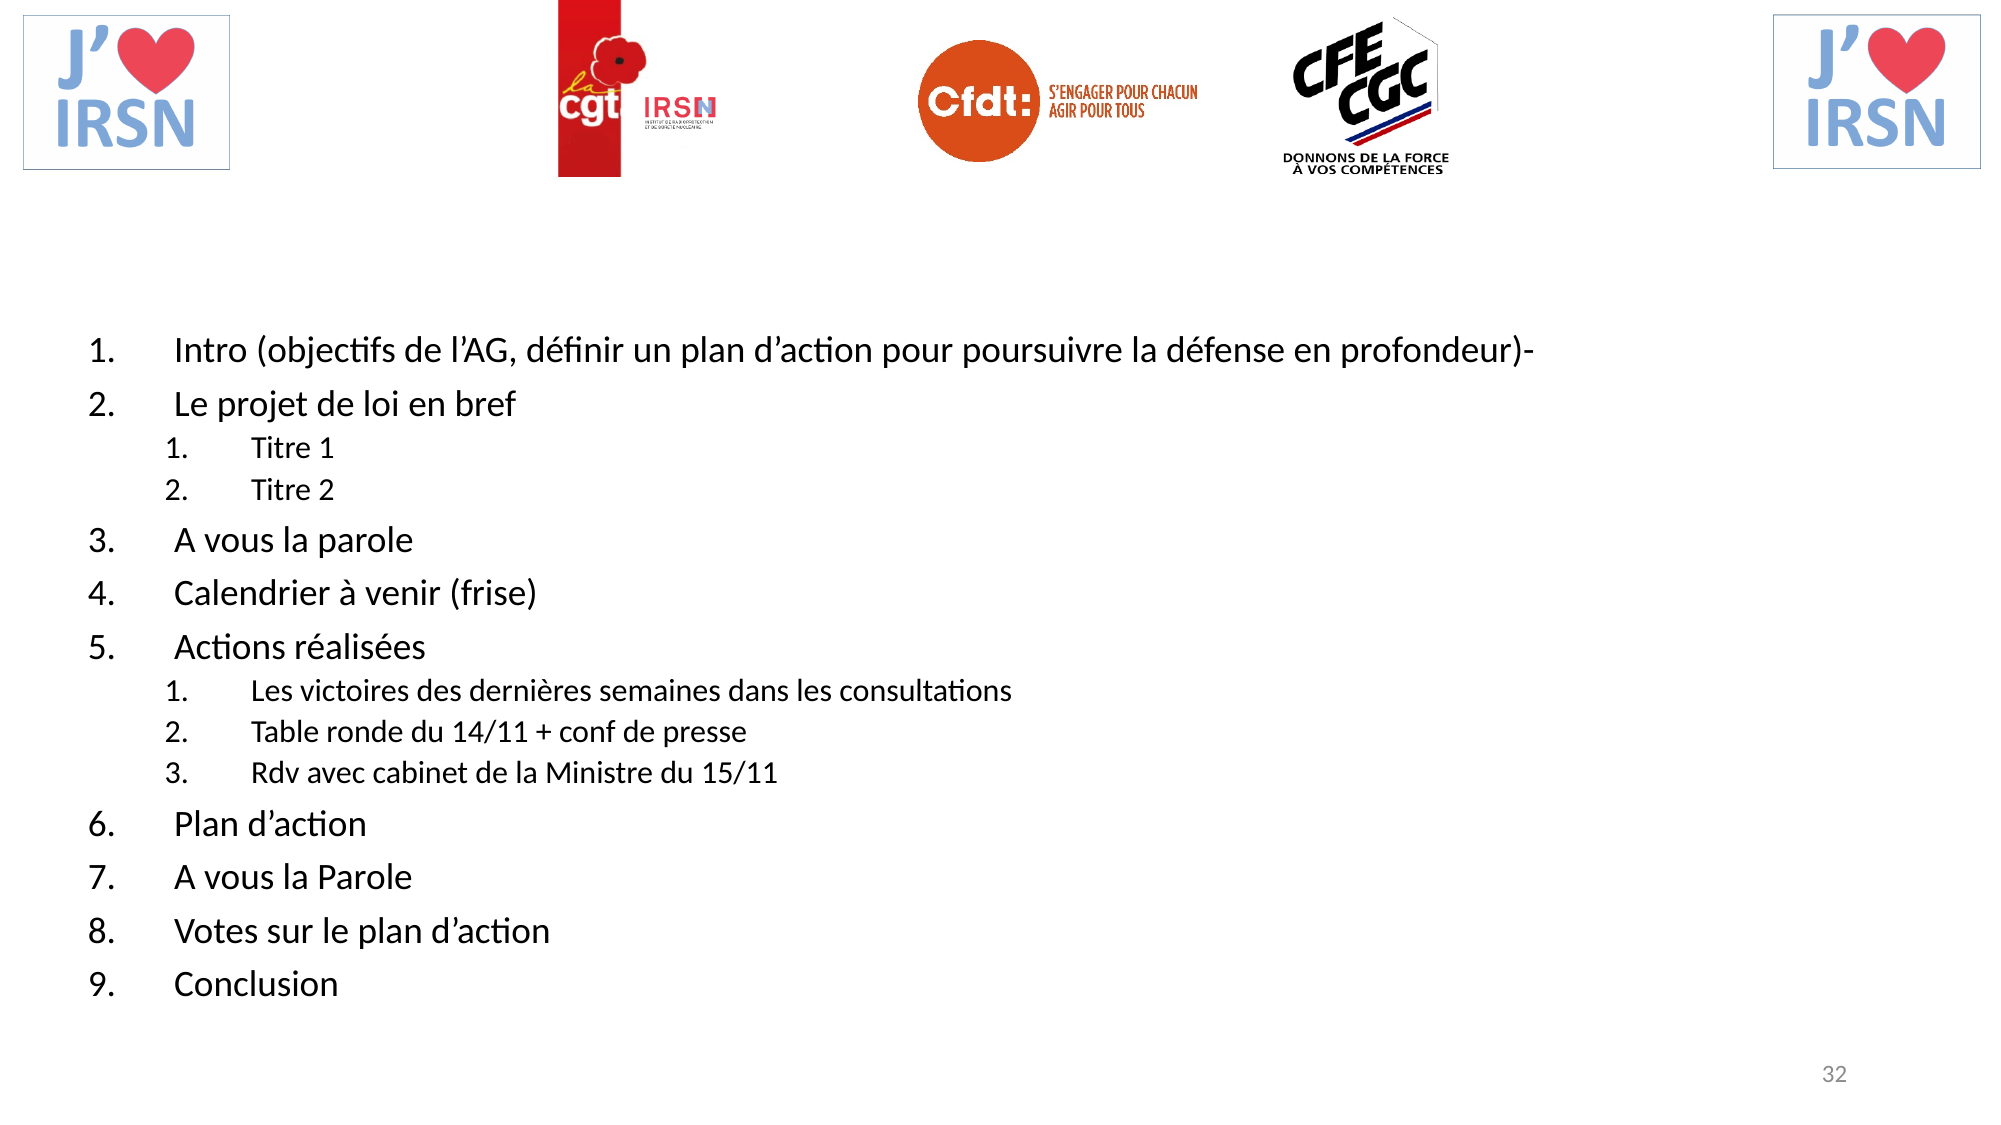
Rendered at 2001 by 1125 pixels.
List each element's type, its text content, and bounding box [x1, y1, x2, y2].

picture [10, 6, 239, 175]
picture [558, 0, 735, 177]
picture [918, 40, 1197, 162]
slide_number 32 [1412, 1042, 1863, 1103]
list Intro (objectifs de l’AG, définir un plan d’action pour poursuivre la défense en profondeur)- Le projet de loi en bref Titre 1 Titre 2 A vous la parole Calendrier à venir (frise) Actions réalisées Les victoires des dernières semaines dans les consultations Table ronde du 14/11 + conf de presse Rdv avec cabinet de la Ministre du 15/11 Plan d’action A vous la Parole Votes sur le plan d’action Conclusion [72, 323, 1951, 1019]
picture [1761, 5, 1990, 174]
picture [1282, 17, 1453, 182]
